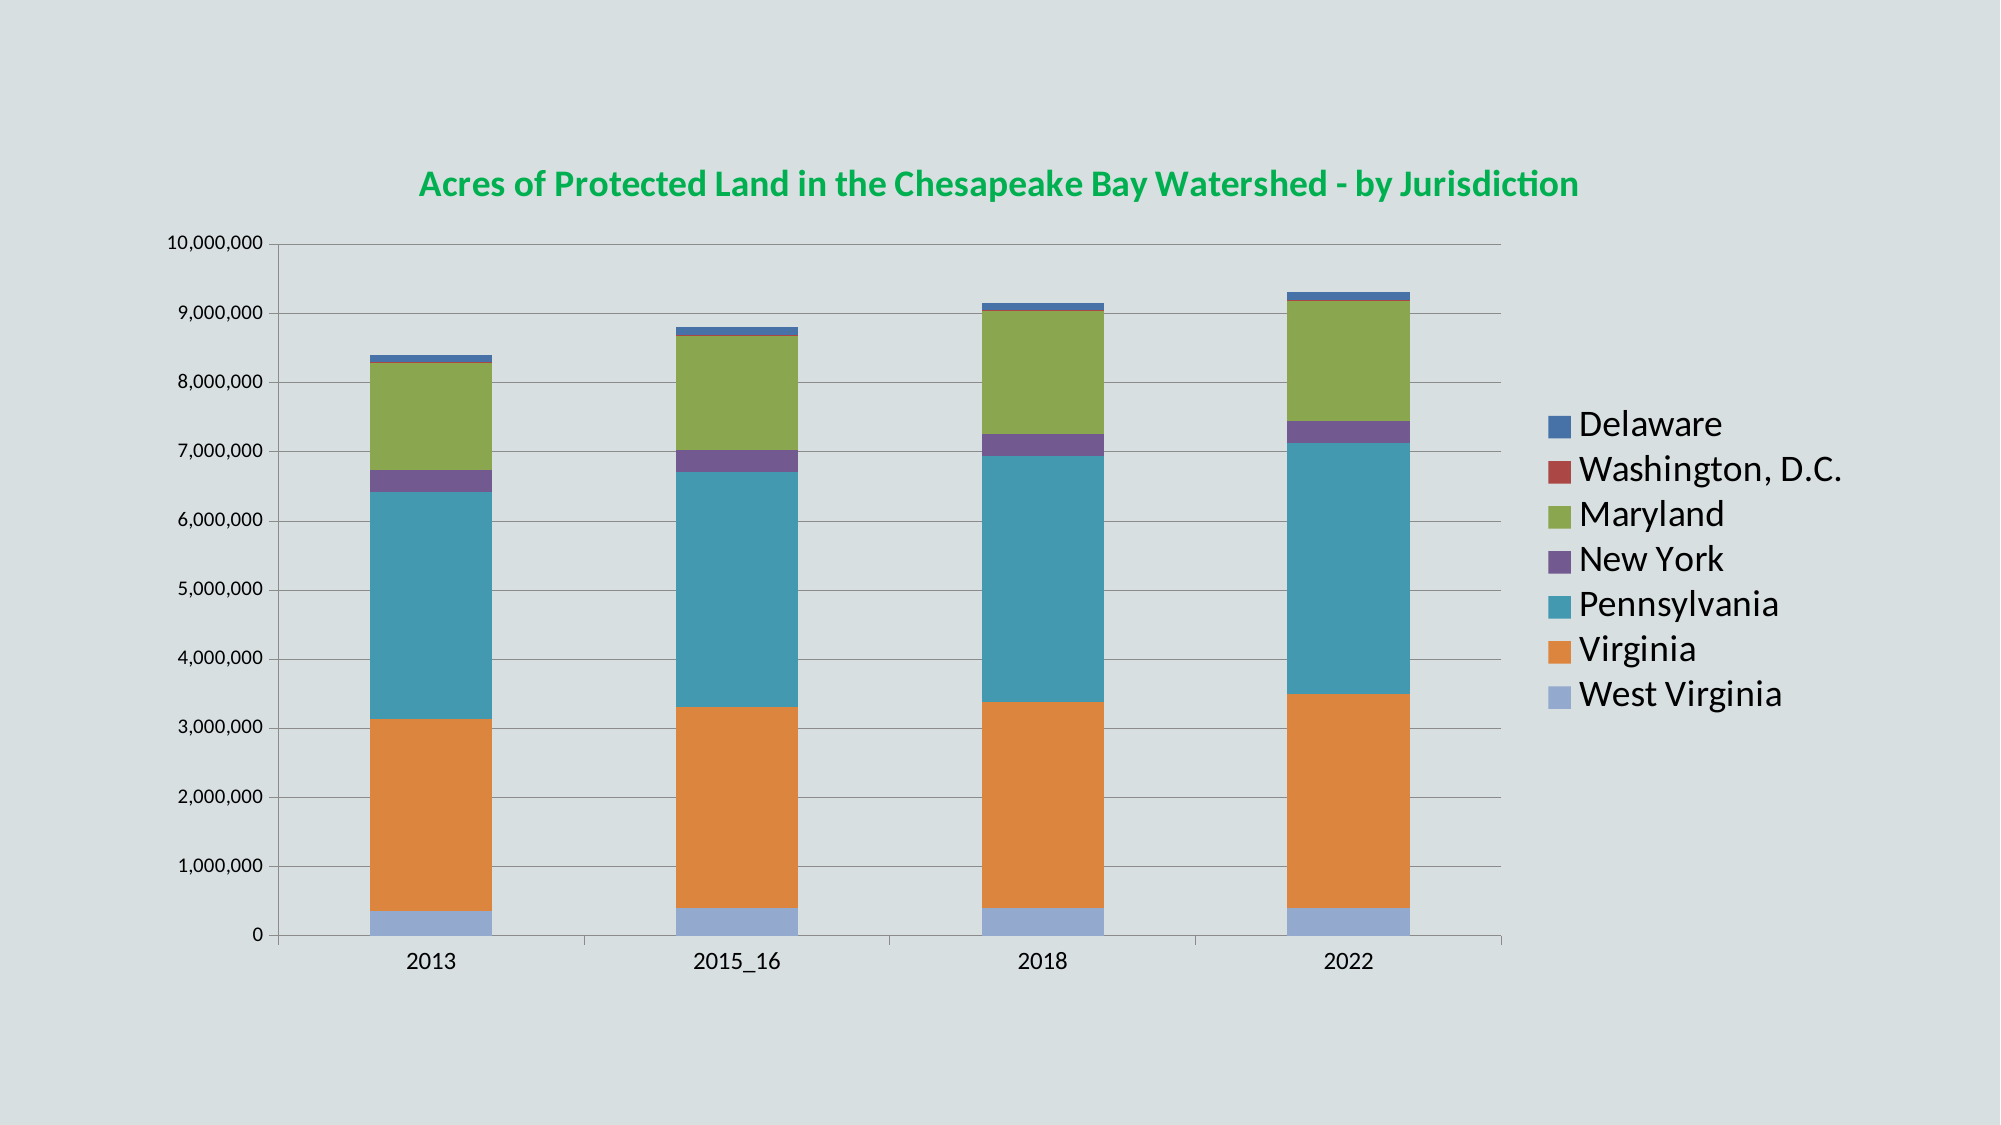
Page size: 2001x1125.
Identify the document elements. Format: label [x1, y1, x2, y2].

chart [131, 131, 1868, 993]
